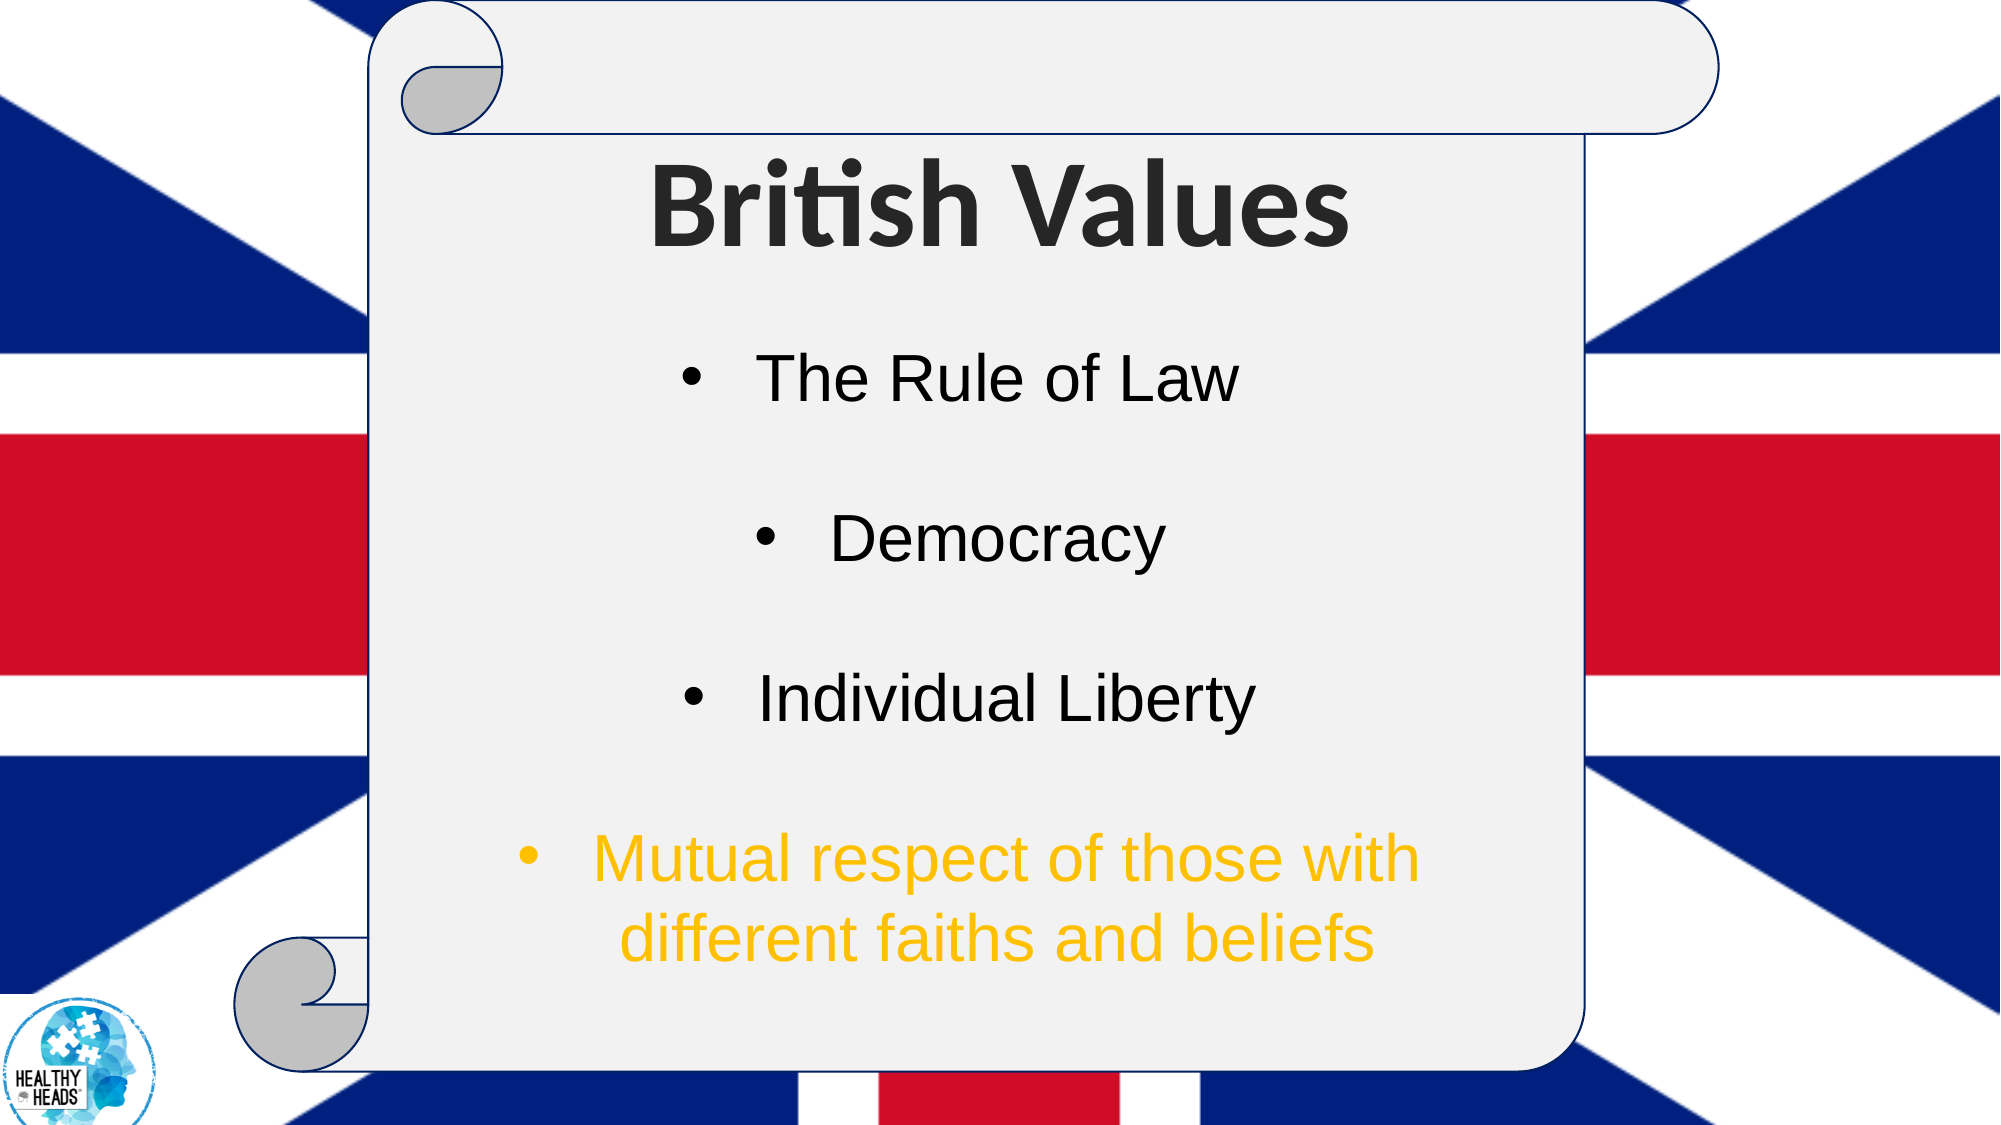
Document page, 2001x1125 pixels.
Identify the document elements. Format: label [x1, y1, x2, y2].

text_box [234, 0, 1719, 1072]
picture [0, 0, 2000, 1125]
